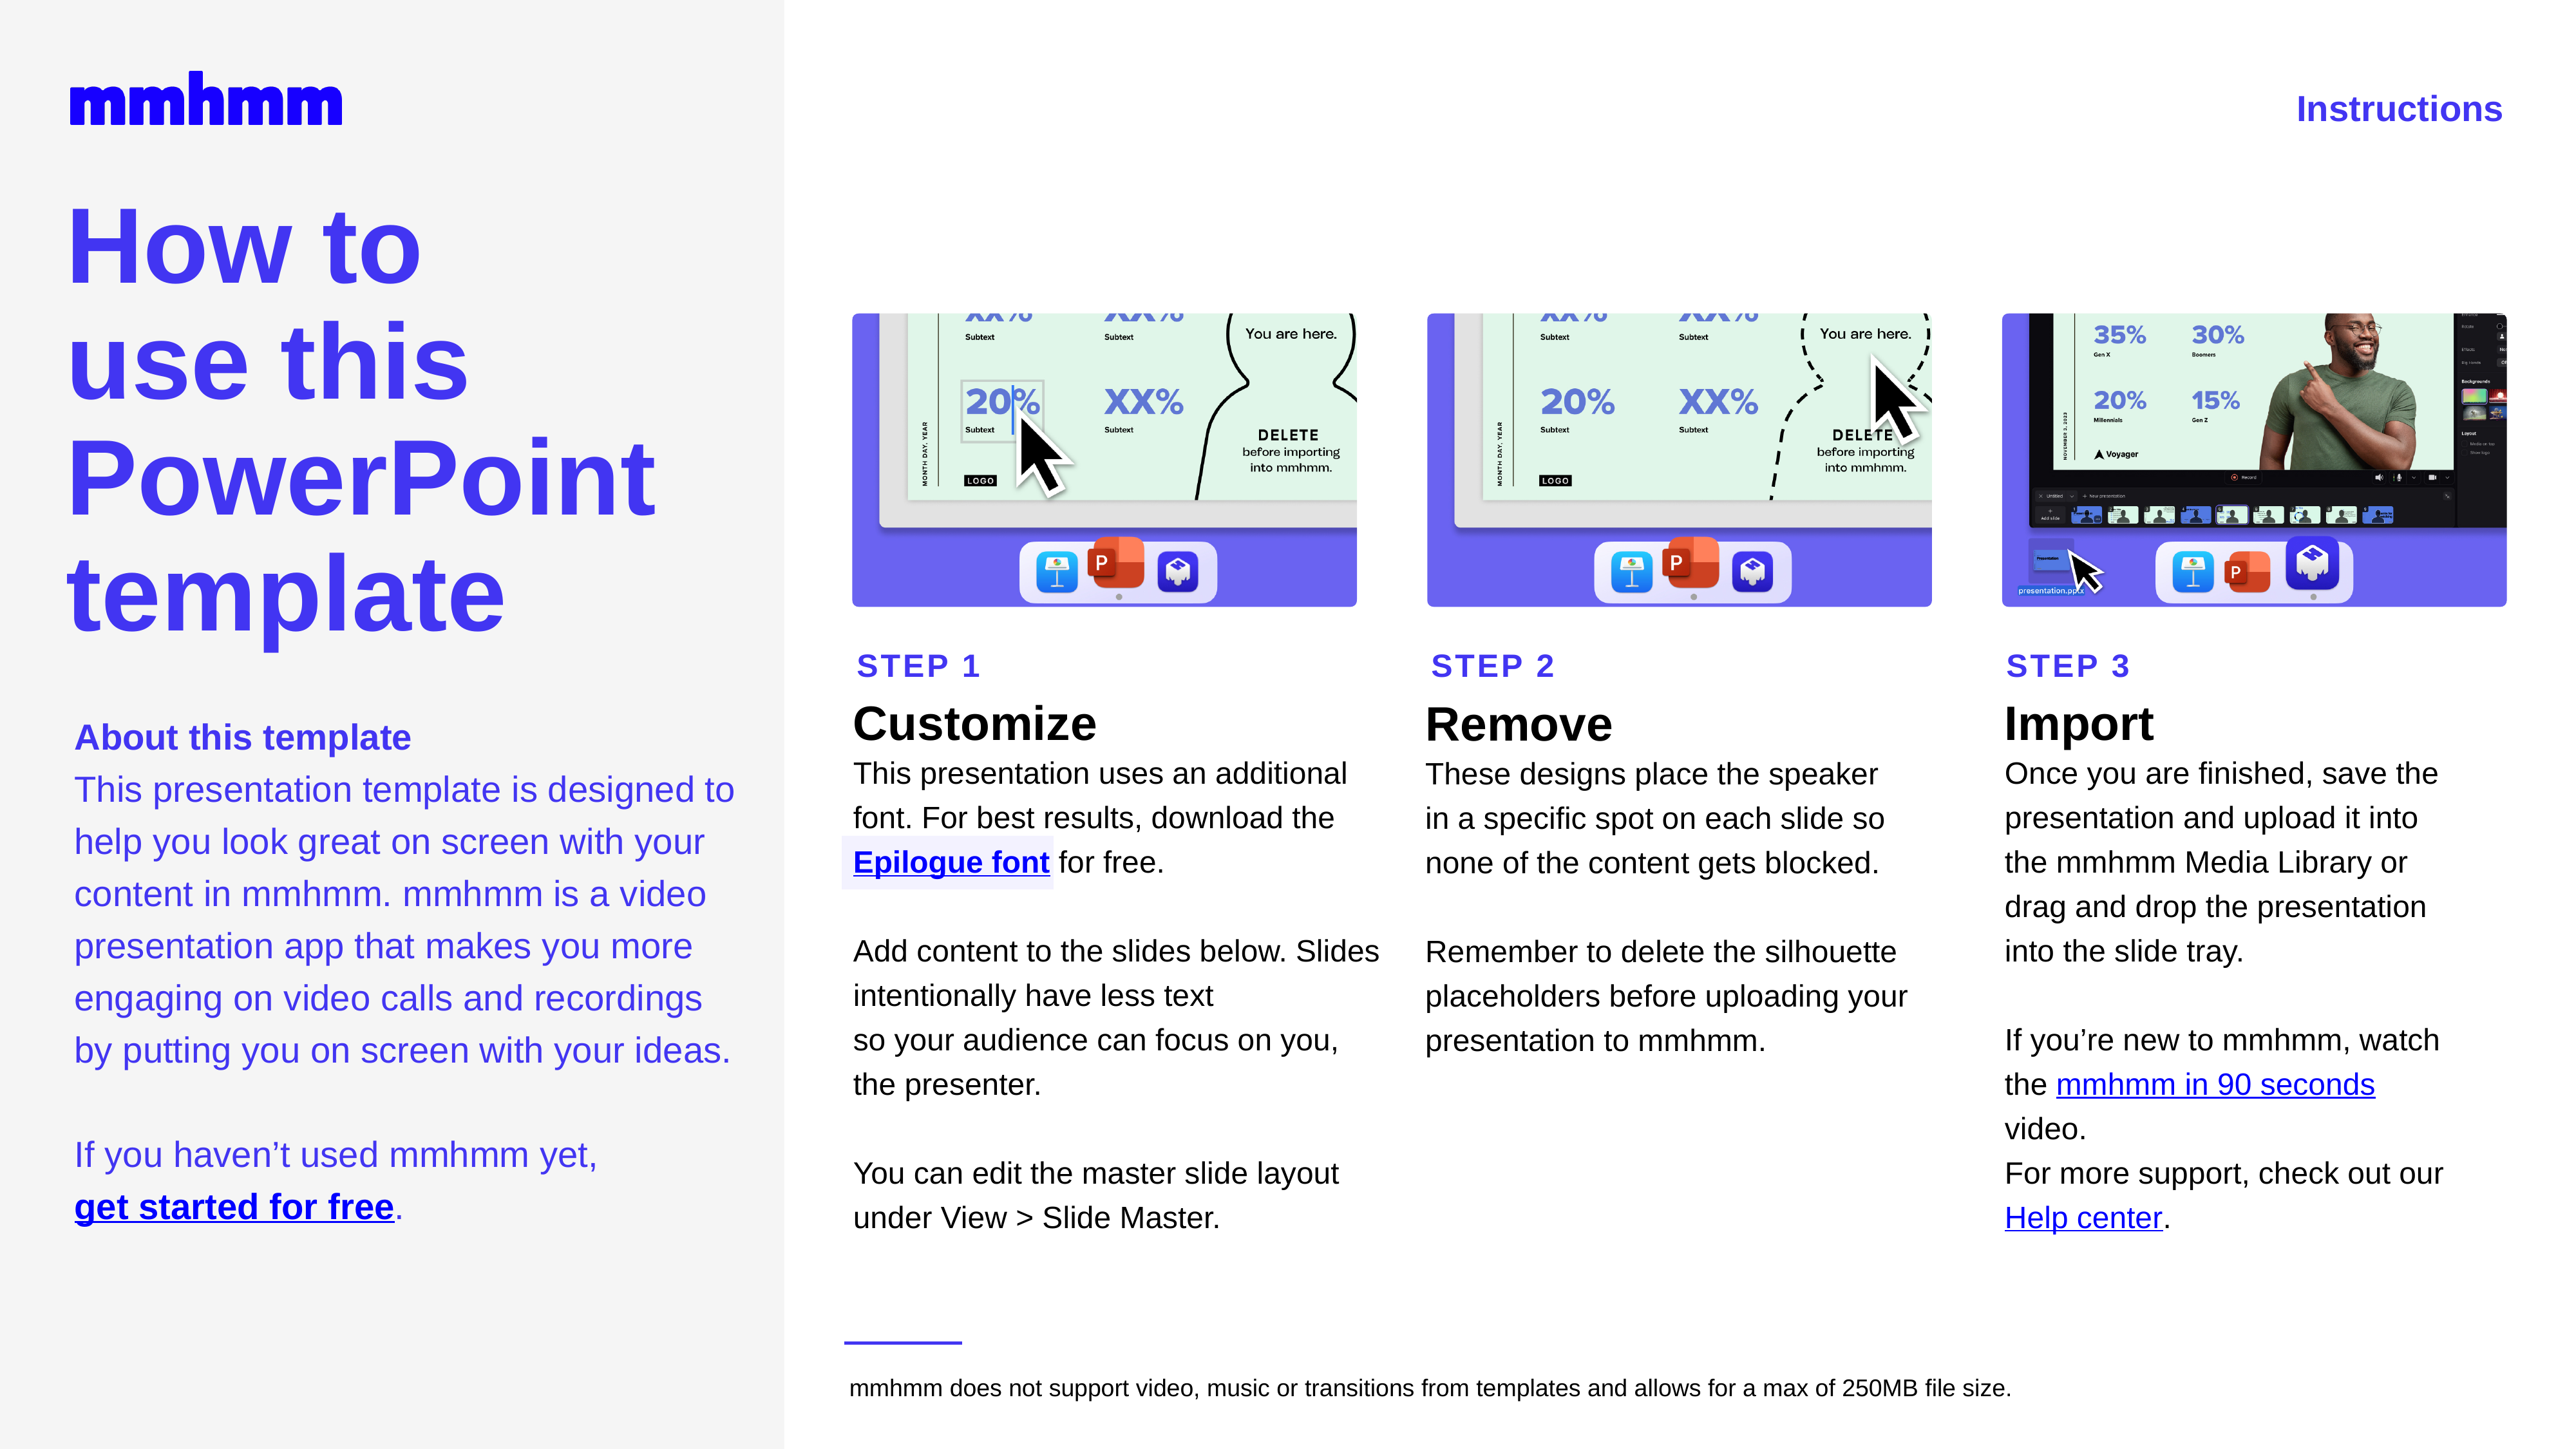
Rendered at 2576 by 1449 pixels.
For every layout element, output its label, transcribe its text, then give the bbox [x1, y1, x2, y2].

list About this template This presentation template is designed to help you look great on screen with your content in mmhmm. mmhmm is a video presentation app that makes you more engaging on video calls and recordings by putting you on screen with your ideas. If you haven’t used mmhmm yet, get started for free. [64, 700, 748, 1233]
picture [852, 313, 1358, 607]
picture [1427, 313, 1932, 607]
picture [70, 71, 342, 125]
picture [2002, 313, 2507, 607]
list Customize This presentation uses an additional font. For best results, download the Epilogue font for free. Add content to the slides below. Slides intentionally have less text so your audience can focus on you, the presenter. You can edit the master slide layout under View > Slide Master. [843, 712, 1401, 1242]
list Import Once you are finished, save the presentation and upload it into the mmhmm Media Library or drag and drop the presentation into the slide tray. If you’re new to mmhmm, watch the mmhmm in 90 seconds video. For more support, check out our Help center. [1994, 712, 2477, 1197]
